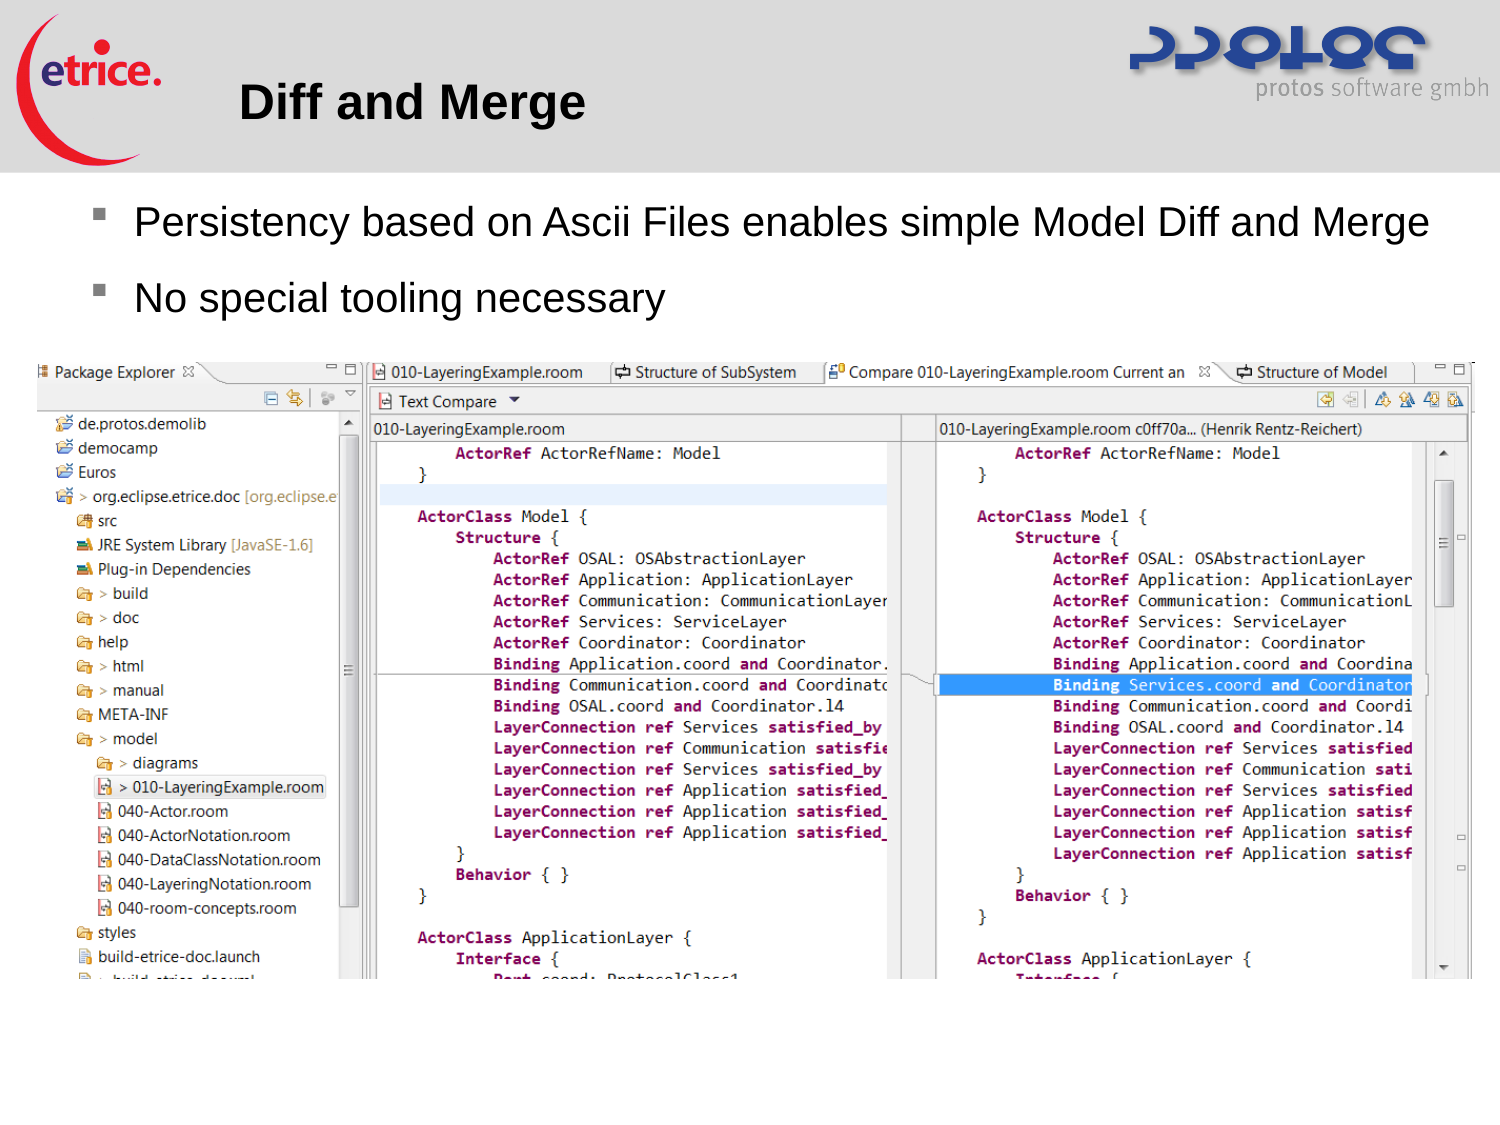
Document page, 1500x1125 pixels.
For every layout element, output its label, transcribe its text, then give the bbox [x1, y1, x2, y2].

text_box Persistency based on Ascii Files enables simple Model Diff and Merge No special tooling necessary [75, 187, 1463, 338]
picture [1112, 0, 1500, 122]
picture [37, 362, 1476, 979]
text_box Diff and Merge [224, 61, 1105, 137]
picture [11, 0, 184, 171]
